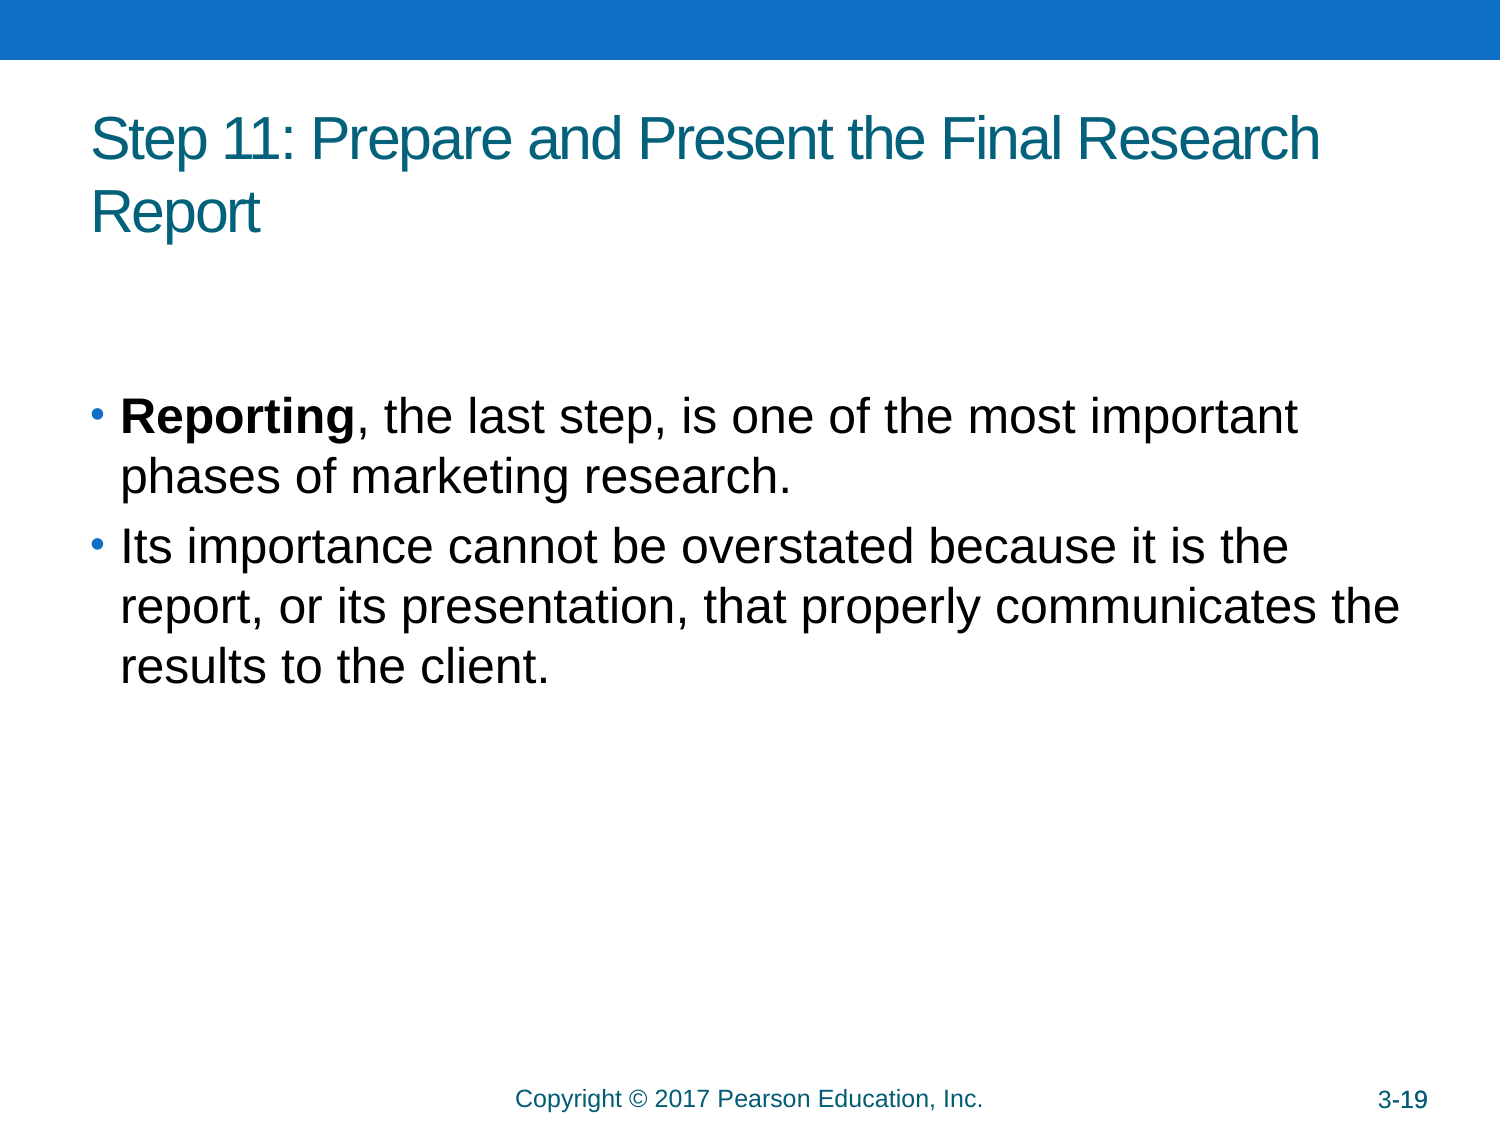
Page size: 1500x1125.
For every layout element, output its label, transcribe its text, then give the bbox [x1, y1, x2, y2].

list Reporting, the last step, is one of the most important phases of marketing research. Its importance cannot be overstated because it is the report, or its presentation, that properly communicates the results to the client. [75, 376, 1425, 1125]
title Step 11: Prepare and Present the Final Research Report [75, 90, 1425, 253]
